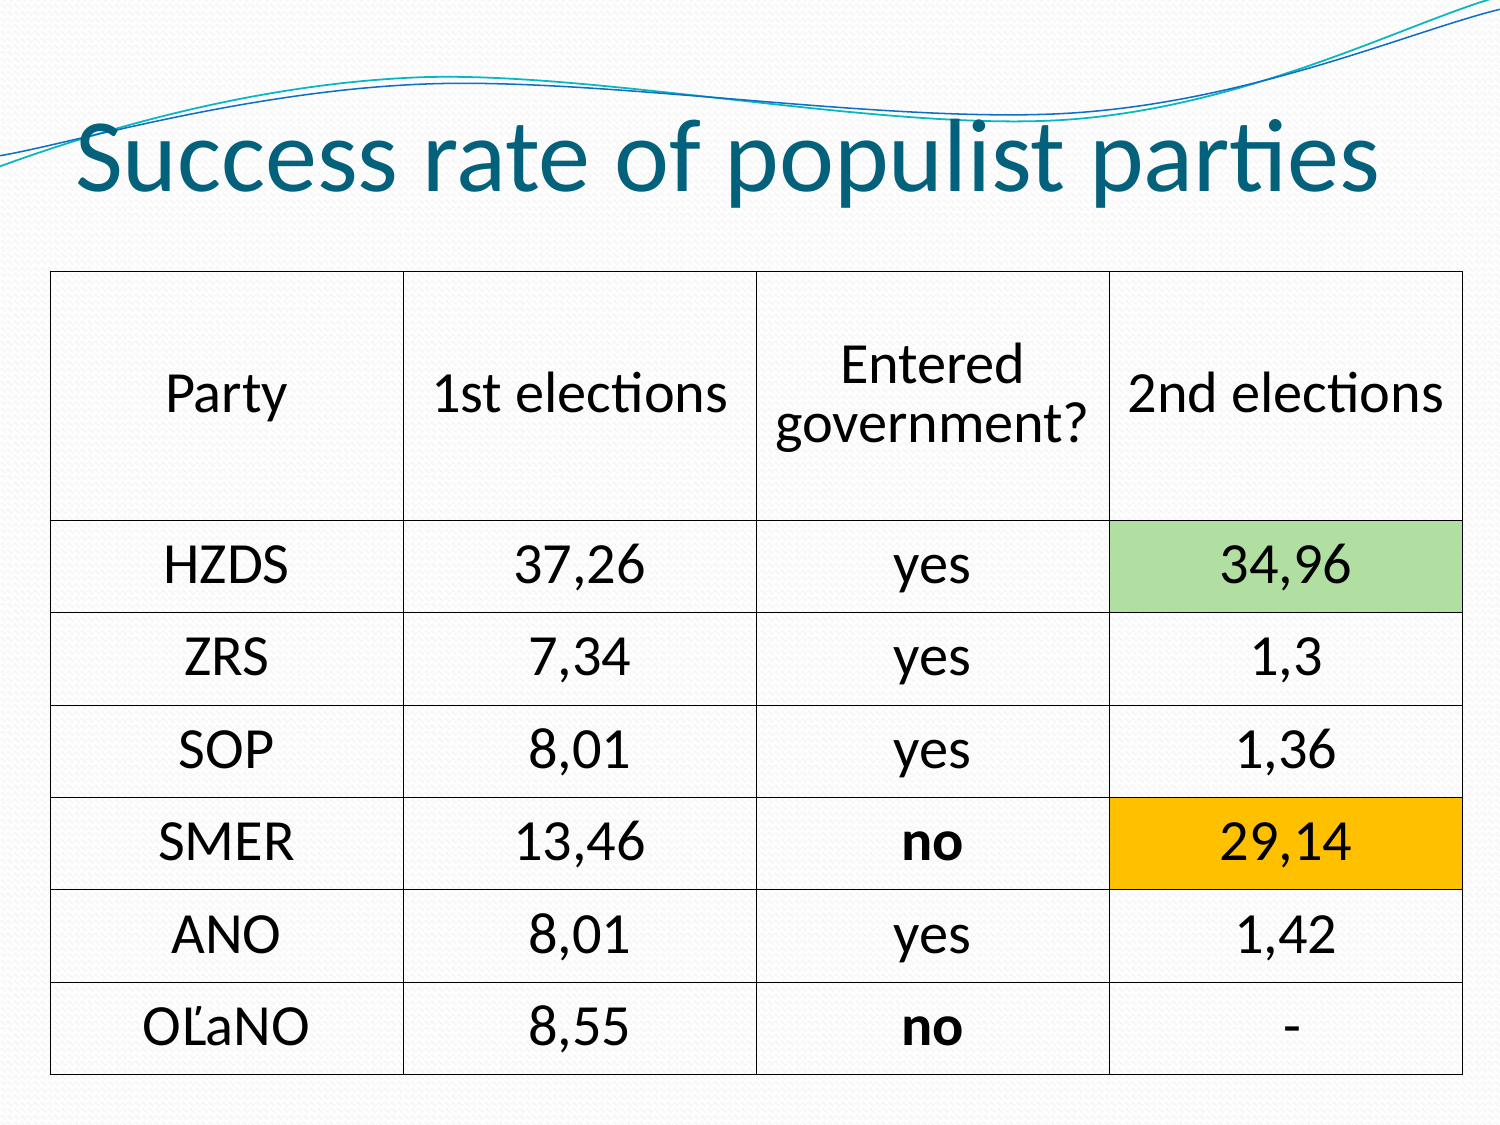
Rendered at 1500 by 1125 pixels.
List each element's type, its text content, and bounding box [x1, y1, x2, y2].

table_cell 8,01 [404, 706, 756, 797]
table_cell SMER [51, 798, 403, 889]
table_cell yes [757, 521, 1109, 612]
table_cell 37,26 [404, 521, 756, 612]
table_cell yes [757, 613, 1109, 705]
table_cell 1,42 [1110, 890, 1462, 982]
table_cell OĽaNO [51, 983, 403, 1074]
table_cell 1,36 [1110, 706, 1462, 797]
title Success rate of populist parties [75, 24, 1425, 213]
table_cell 8,01 [404, 890, 756, 982]
table_cell SOP [51, 706, 403, 797]
table_cell yes [757, 706, 1109, 797]
table_header Party [51, 272, 403, 520]
table_header 1st elections [404, 272, 756, 520]
table_cell 8,55 [404, 983, 756, 1074]
table_cell ZRS [51, 613, 403, 705]
table_cell 29,14 [1110, 798, 1462, 889]
table_cell HZDS [51, 521, 403, 612]
table_cell - [1110, 983, 1462, 1074]
table_cell 34,96 [1110, 521, 1462, 612]
table_cell yes [757, 890, 1109, 982]
table_header 2nd elections [1110, 272, 1462, 520]
table_cell no [757, 798, 1109, 889]
table_cell 13,46 [404, 798, 756, 889]
table_cell no [757, 983, 1109, 1074]
table_cell ANO [51, 890, 403, 982]
table_header Entered government? [757, 272, 1109, 520]
table_cell 1,3 [1110, 613, 1462, 705]
table_cell 7,34 [404, 613, 756, 705]
